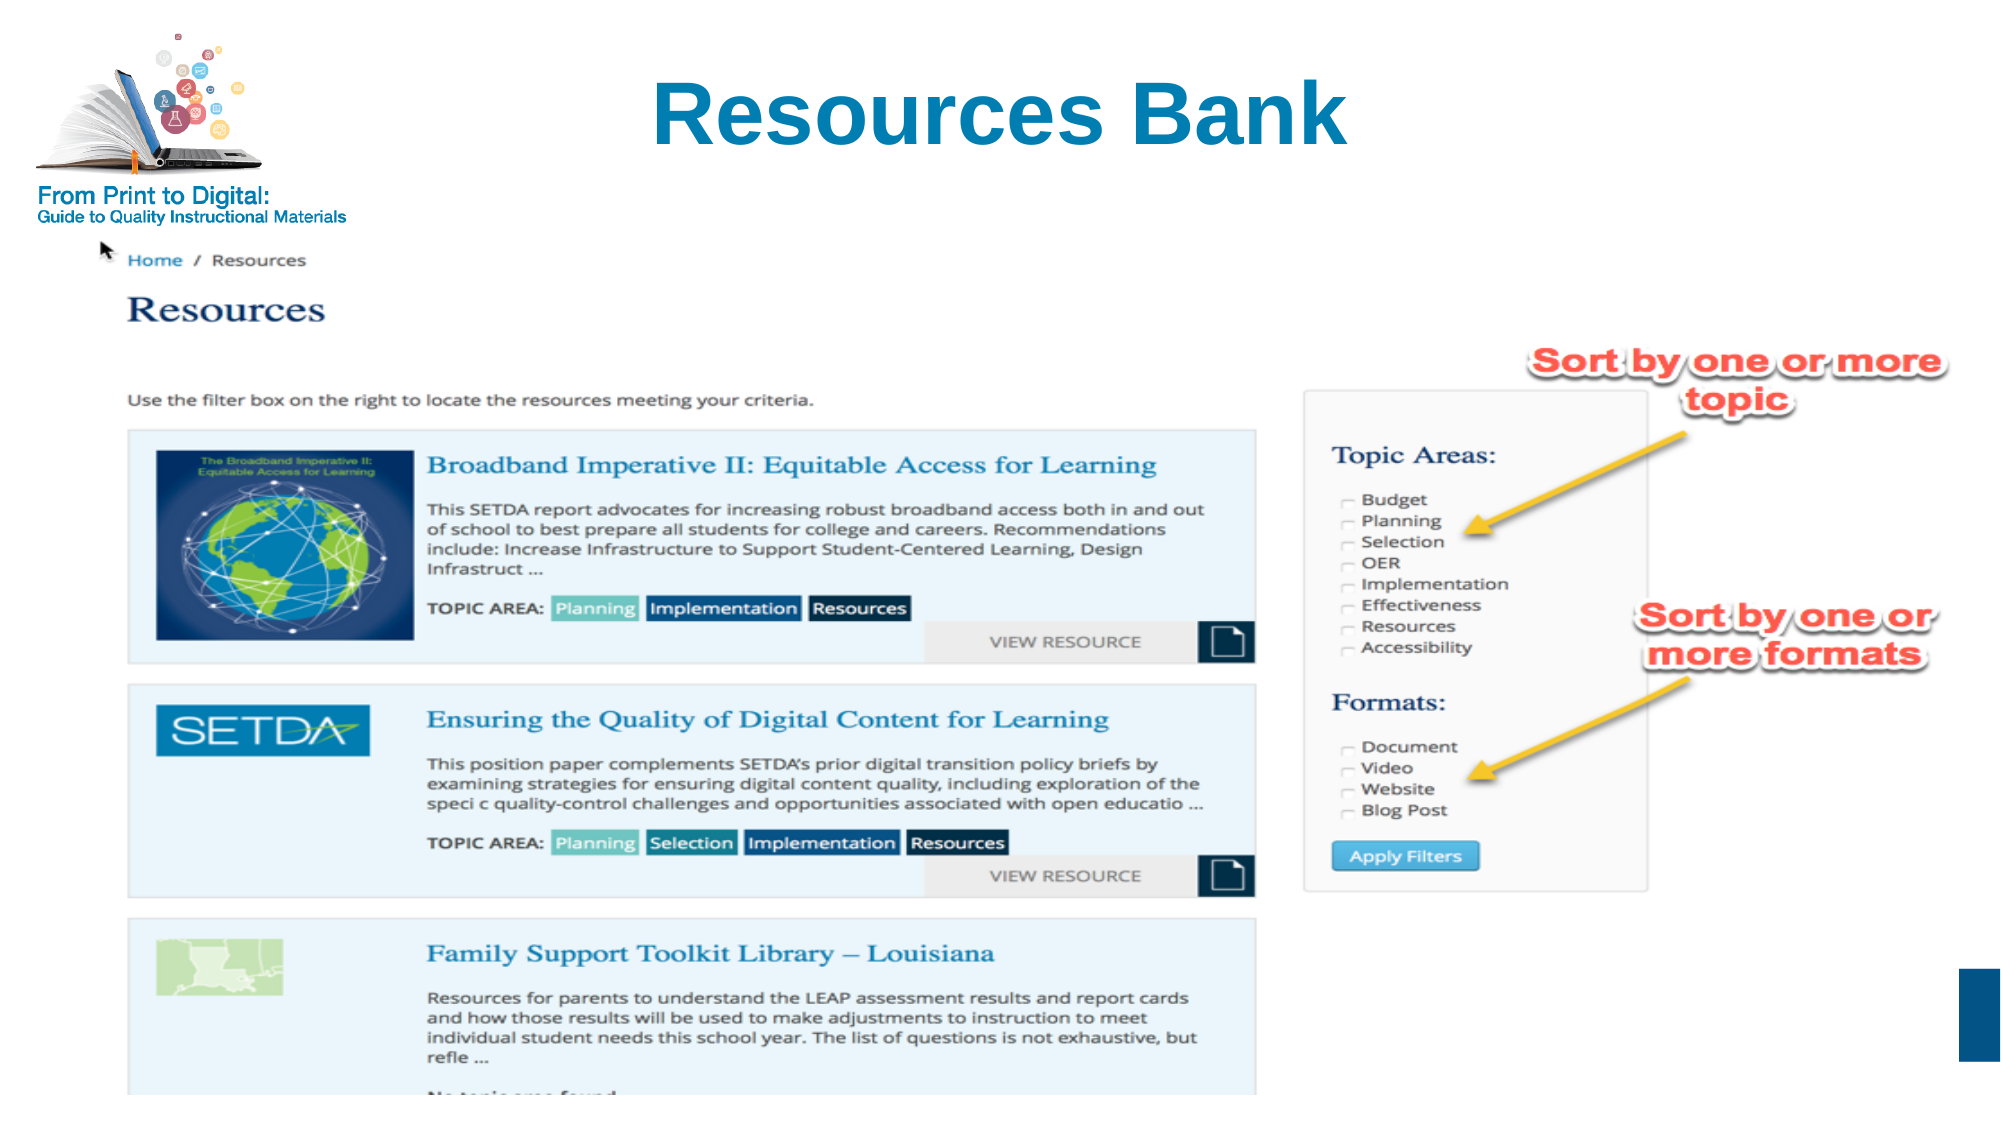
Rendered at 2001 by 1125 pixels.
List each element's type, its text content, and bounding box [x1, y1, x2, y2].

title Resources Bank [99, 42, 1900, 176]
picture [0, 0, 2001, 1125]
